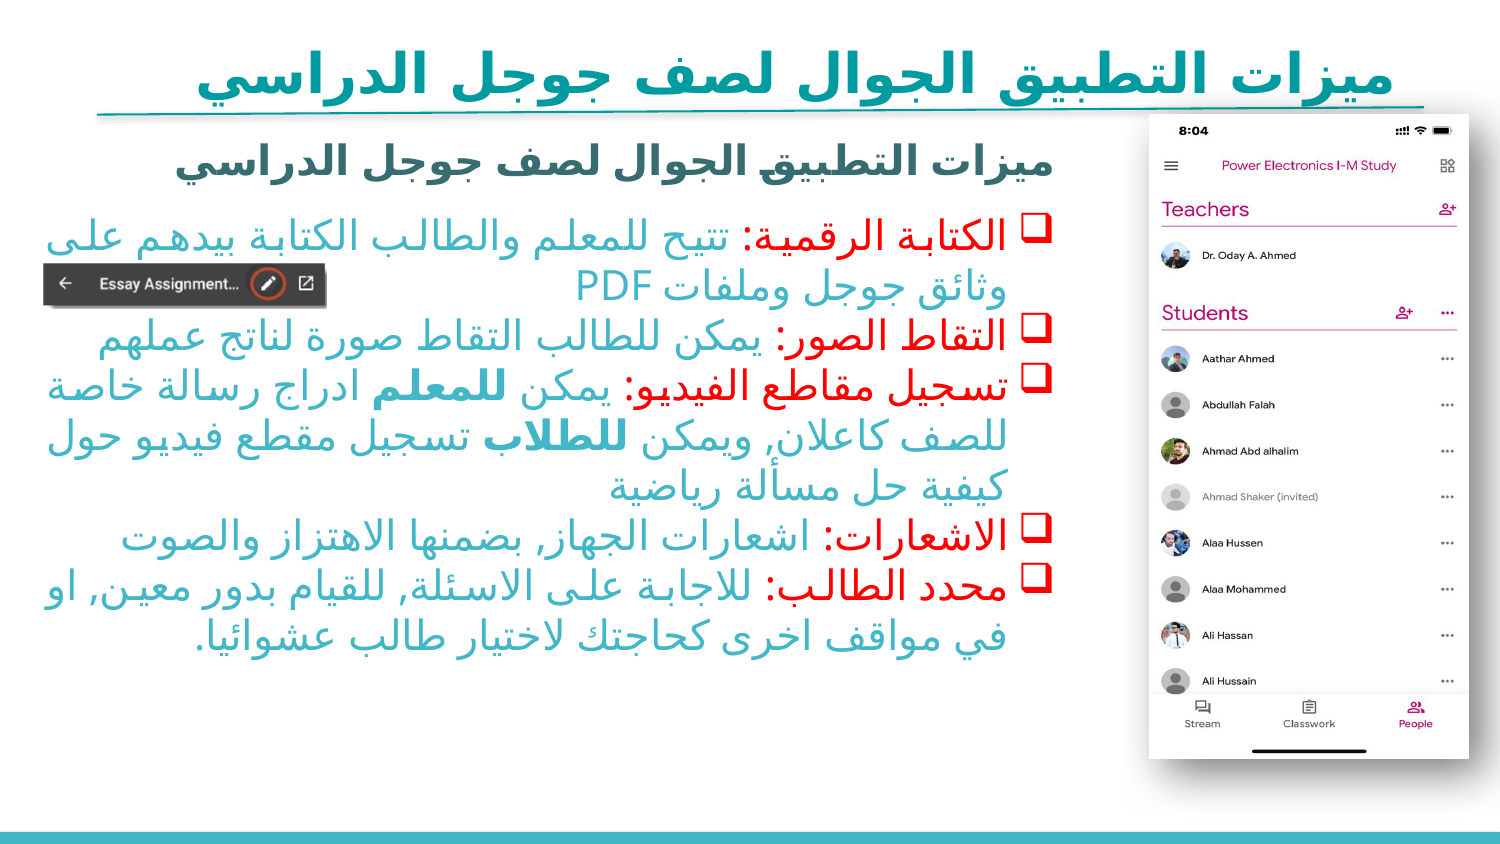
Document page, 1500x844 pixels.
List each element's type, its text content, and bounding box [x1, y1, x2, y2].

text_box ميزات التطبيق الجوال لصف جوجل الدراسي الكتابة الرقمية: تتيح للمعلم والطالب الكتابة بيدهم على وثائق جوجل وملفات PDF التقاط الصور: يمكن للطالب التقاط صورة لناتج عملهم تسجيل مقاطع الفيديو: يمكن للمعلم ادراج رسالة خاصة للصف كاعلان, ويمكن للطلاب تسجيل مقطع فيديو حول كيفية حل مسألة رياضية الاشعارات: اشعارات الجهاز, بضمنها الاهتزاز والصوت محدد الطالب: للاجابة على الاسئلة, للقيام بدور معين, او في مواقف اخرى كحاجتك لاختيار طالب عشوائيا. [31, 126, 1071, 717]
text_box ميزات التطبيق الجوال لصف جوجل الدراسي [87, 1, 1413, 142]
text_box [0, 831, 1500, 844]
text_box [96, 107, 1425, 115]
picture [1149, 114, 1469, 760]
picture [36, 260, 328, 309]
